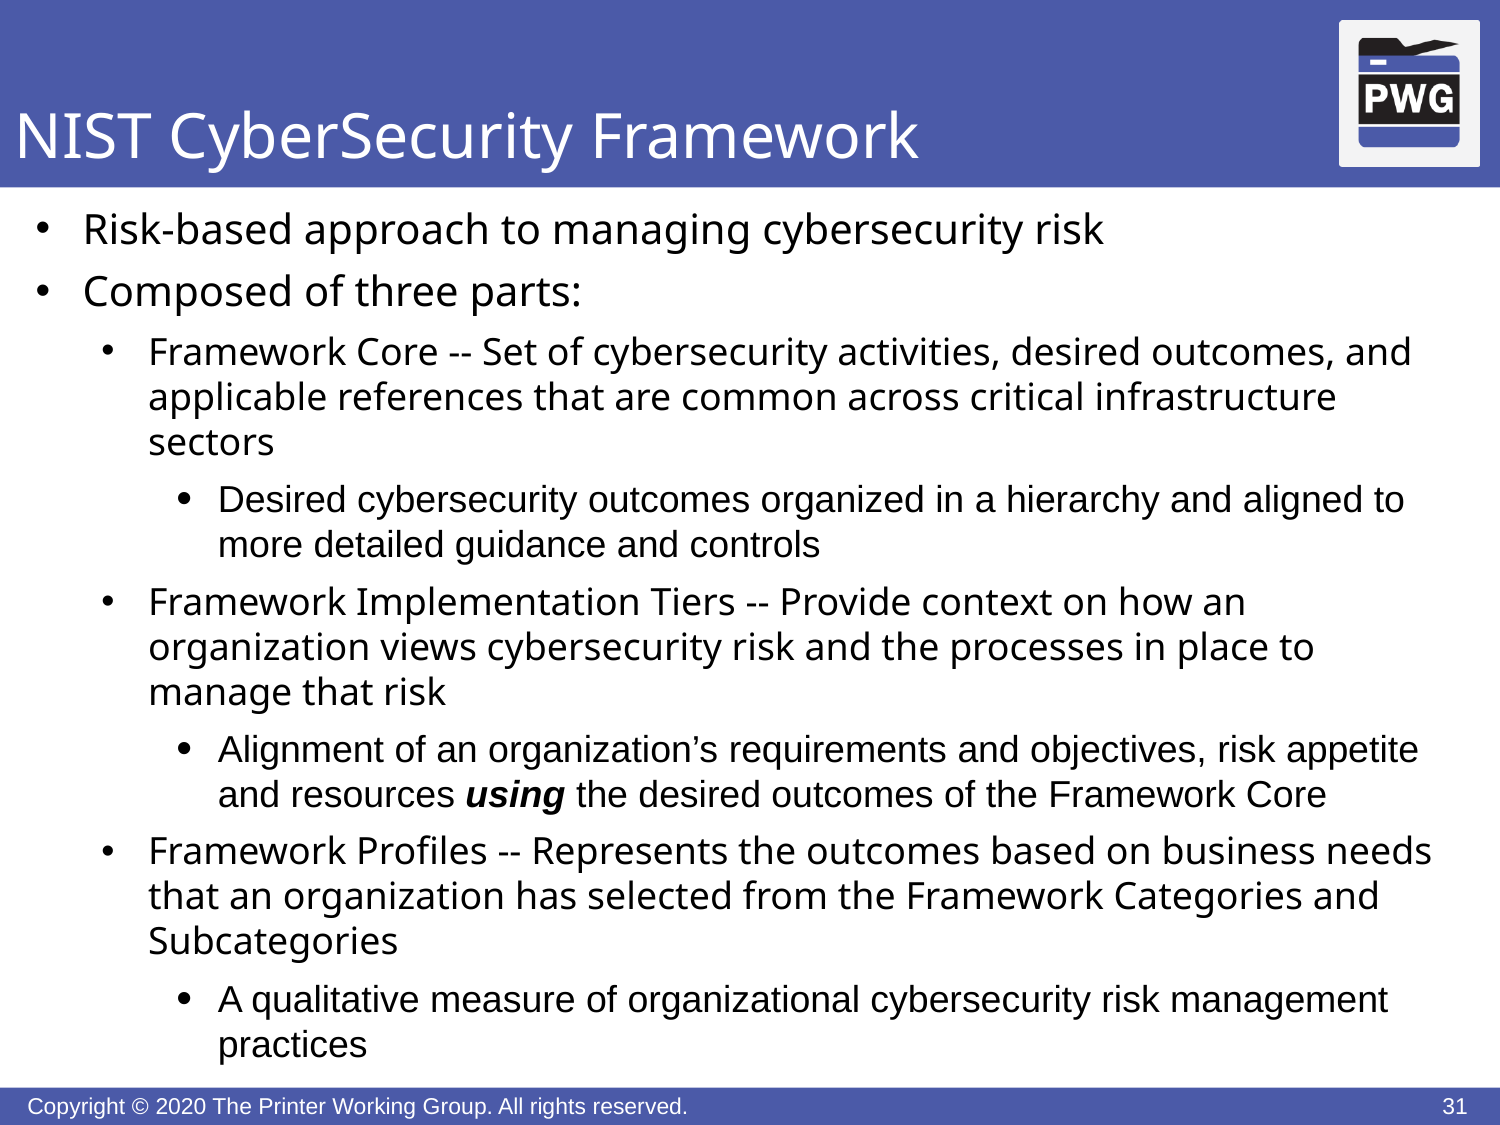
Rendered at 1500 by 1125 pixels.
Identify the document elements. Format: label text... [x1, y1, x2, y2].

picture [1339, 20, 1480, 167]
text_box Risk-based approach to managing cybersecurity risk Composed of three parts: Framework Core -- Set of cybersecurity activities, desired outcomes, and applicable references that are common across critical infrastructure sectors Desired cybersecurity outcomes organized in a hierarchy and aligned to more detailed guidance and controls Framework Implementation Tiers -- Provide context on how an organization views cybersecurity risk and the processes in place to manage that risk Alignment of an organization’s requirements and objectives, risk appetite and resources using the desired outcomes of the Framework Core Framework Profiles -- Represents the outcomes based on business needs that an organization has selected from the Framework Categories and Subcategories A qualitative measure of organizational cybersecurity risk management practices [20, 195, 1469, 1067]
text_box [0, 0, 1500, 188]
text_box 31 [1441, 1092, 1469, 1118]
text_box Copyright © 2020 The Printer Working Group. All rights reserved. [20, 1092, 750, 1118]
title NIST CyberSecurity Framework [0, 154, 1282, 255]
text_box [0, 1087, 1500, 1125]
